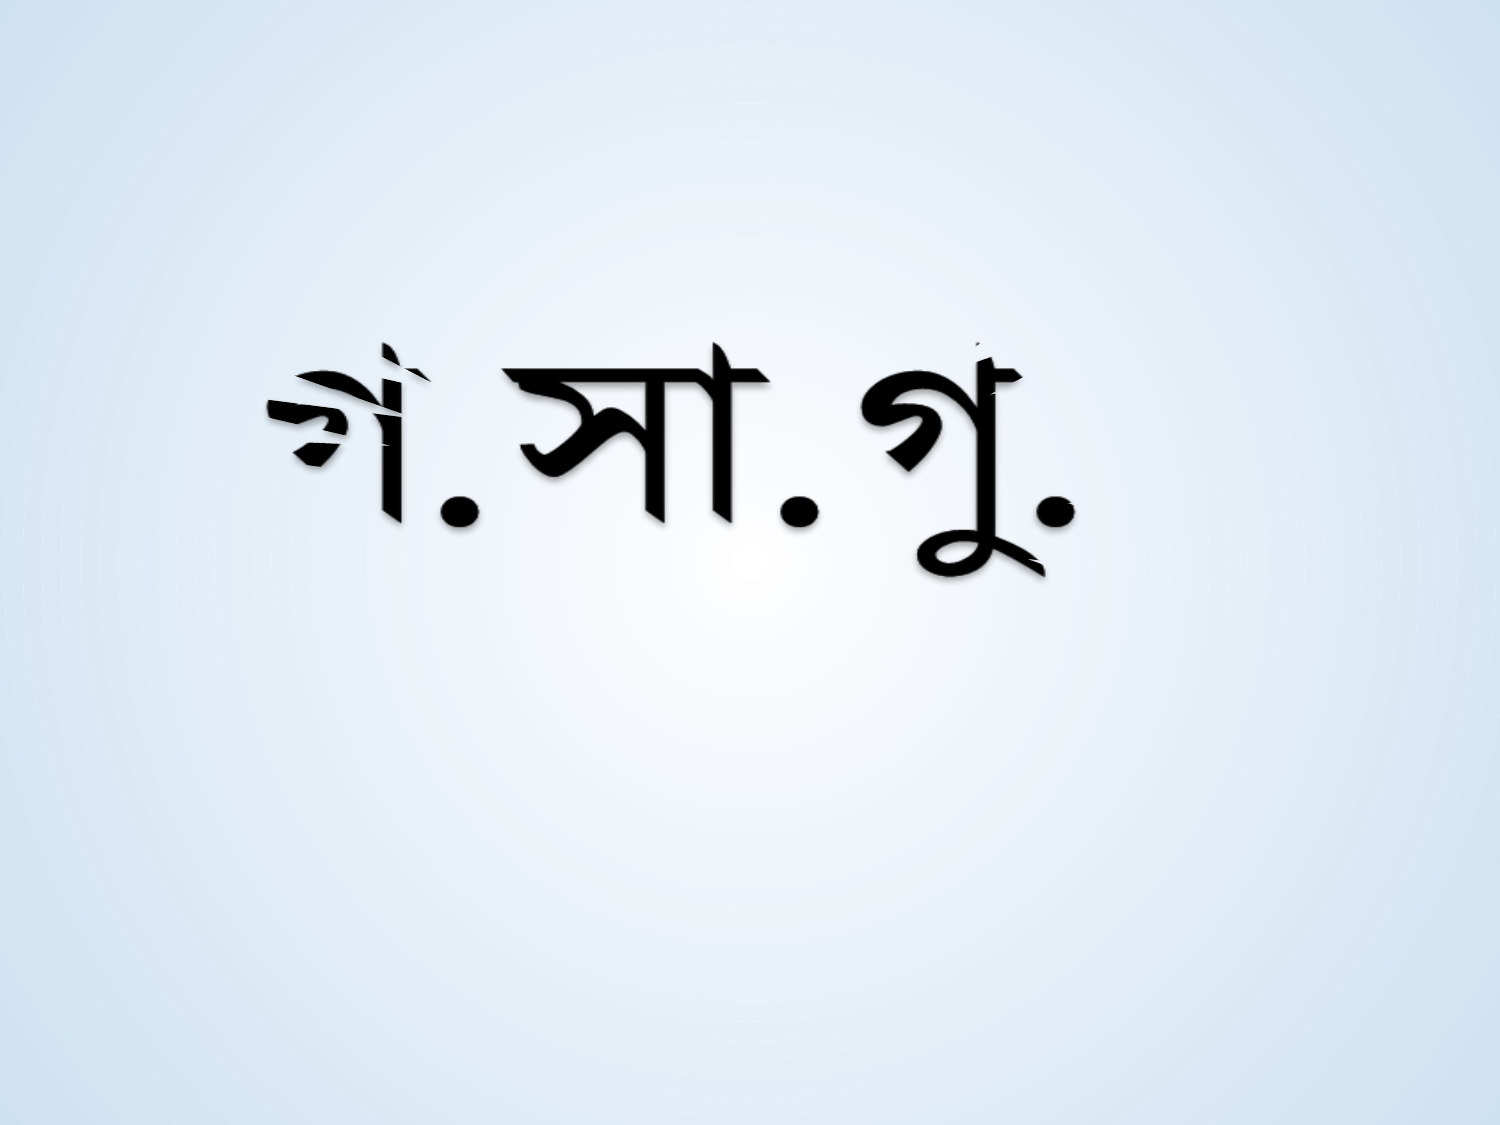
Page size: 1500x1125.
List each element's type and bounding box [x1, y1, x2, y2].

picture [39, 196, 1405, 782]
